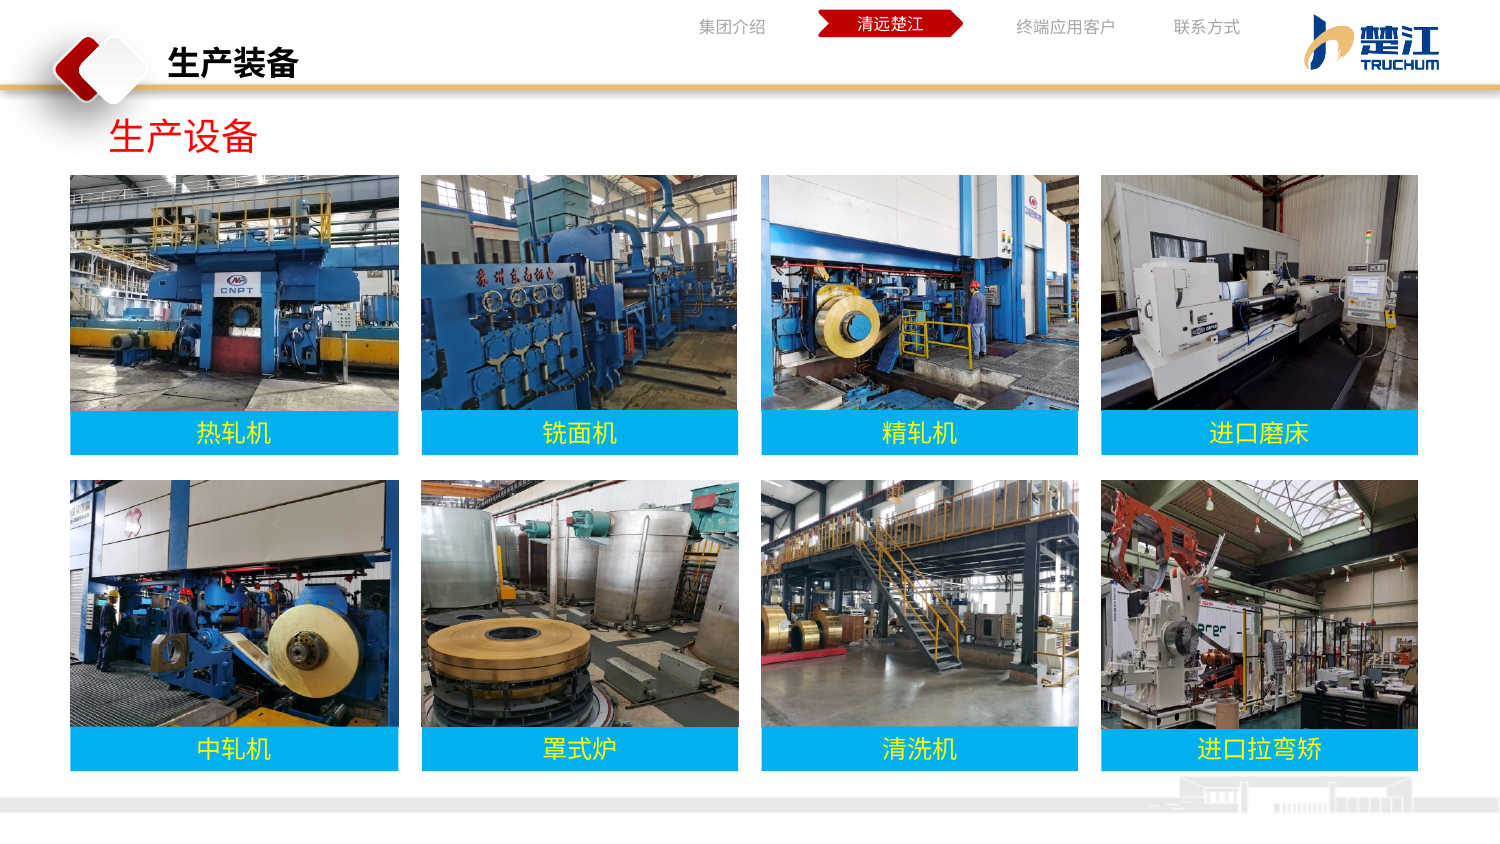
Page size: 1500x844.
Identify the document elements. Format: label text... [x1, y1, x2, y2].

text_box 生产设备 [93, 105, 282, 166]
text_box 联系方式 [1137, 6, 1278, 47]
text_box 罩式炉 [421, 733, 739, 772]
text_box 铣面机 [421, 414, 739, 455]
text_box 精轧机 [761, 417, 1078, 455]
text_box 进口磨床 [1101, 417, 1418, 455]
picture [0, 0, 1500, 84]
picture [0, 91, 1500, 844]
text_box 清远楚江 [818, 9, 964, 38]
text_box 热轧机 [70, 416, 399, 455]
text_box 生产装备 [152, 35, 633, 90]
text_box 集团介绍 [667, 6, 797, 47]
text_box 清洗机 [761, 734, 1078, 772]
text_box 终端应用客户 [996, 6, 1137, 47]
text_box 进口拉弯矫 [1101, 735, 1418, 772]
text_box 中轧机 [70, 733, 399, 772]
